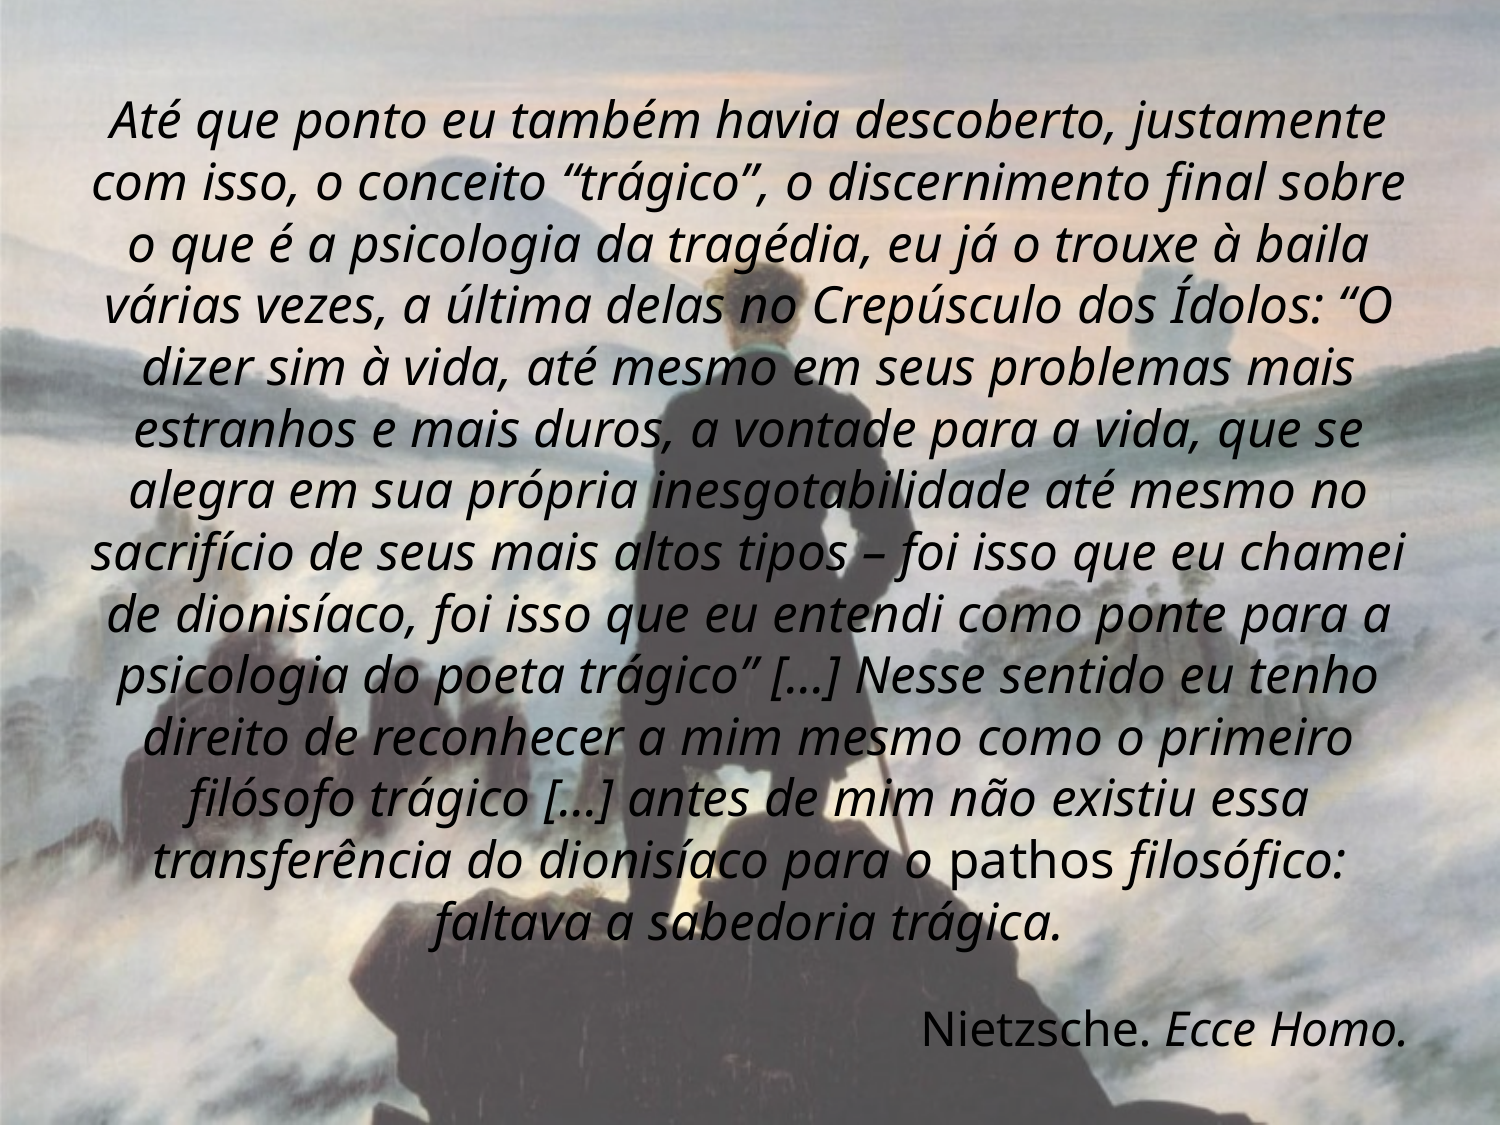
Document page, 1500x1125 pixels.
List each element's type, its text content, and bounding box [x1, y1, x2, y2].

list Até que ponto eu também havia descoberto, justamente com isso, o conceito “trágico”, o discernimento final sobre o que é a psicologia da tragédia, eu já o trouxe à baila várias vezes, a última delas no Crepúsculo dos Ídolos: “O dizer sim à vida, até mesmo em seus problemas mais estranhos e mais duros, a vontade para a vida, que se alegra em sua própria inesgotabilidade até mesmo no sacrifício de seus mais altos tipos – foi isso que eu chamei de dionisíaco, foi isso que eu entendi como ponte para a psicologia do poeta trágico” [...] Nesse sentido eu tenho direito de reconhecer a mim mesmo como o primeiro filósofo trágico [...] antes de mim não existiu essa transferência do dionisíaco para o pathos filosófico: faltava a sabedoria trágica. Nietzsche. Ecce Homo. [75, 79, 1425, 1076]
